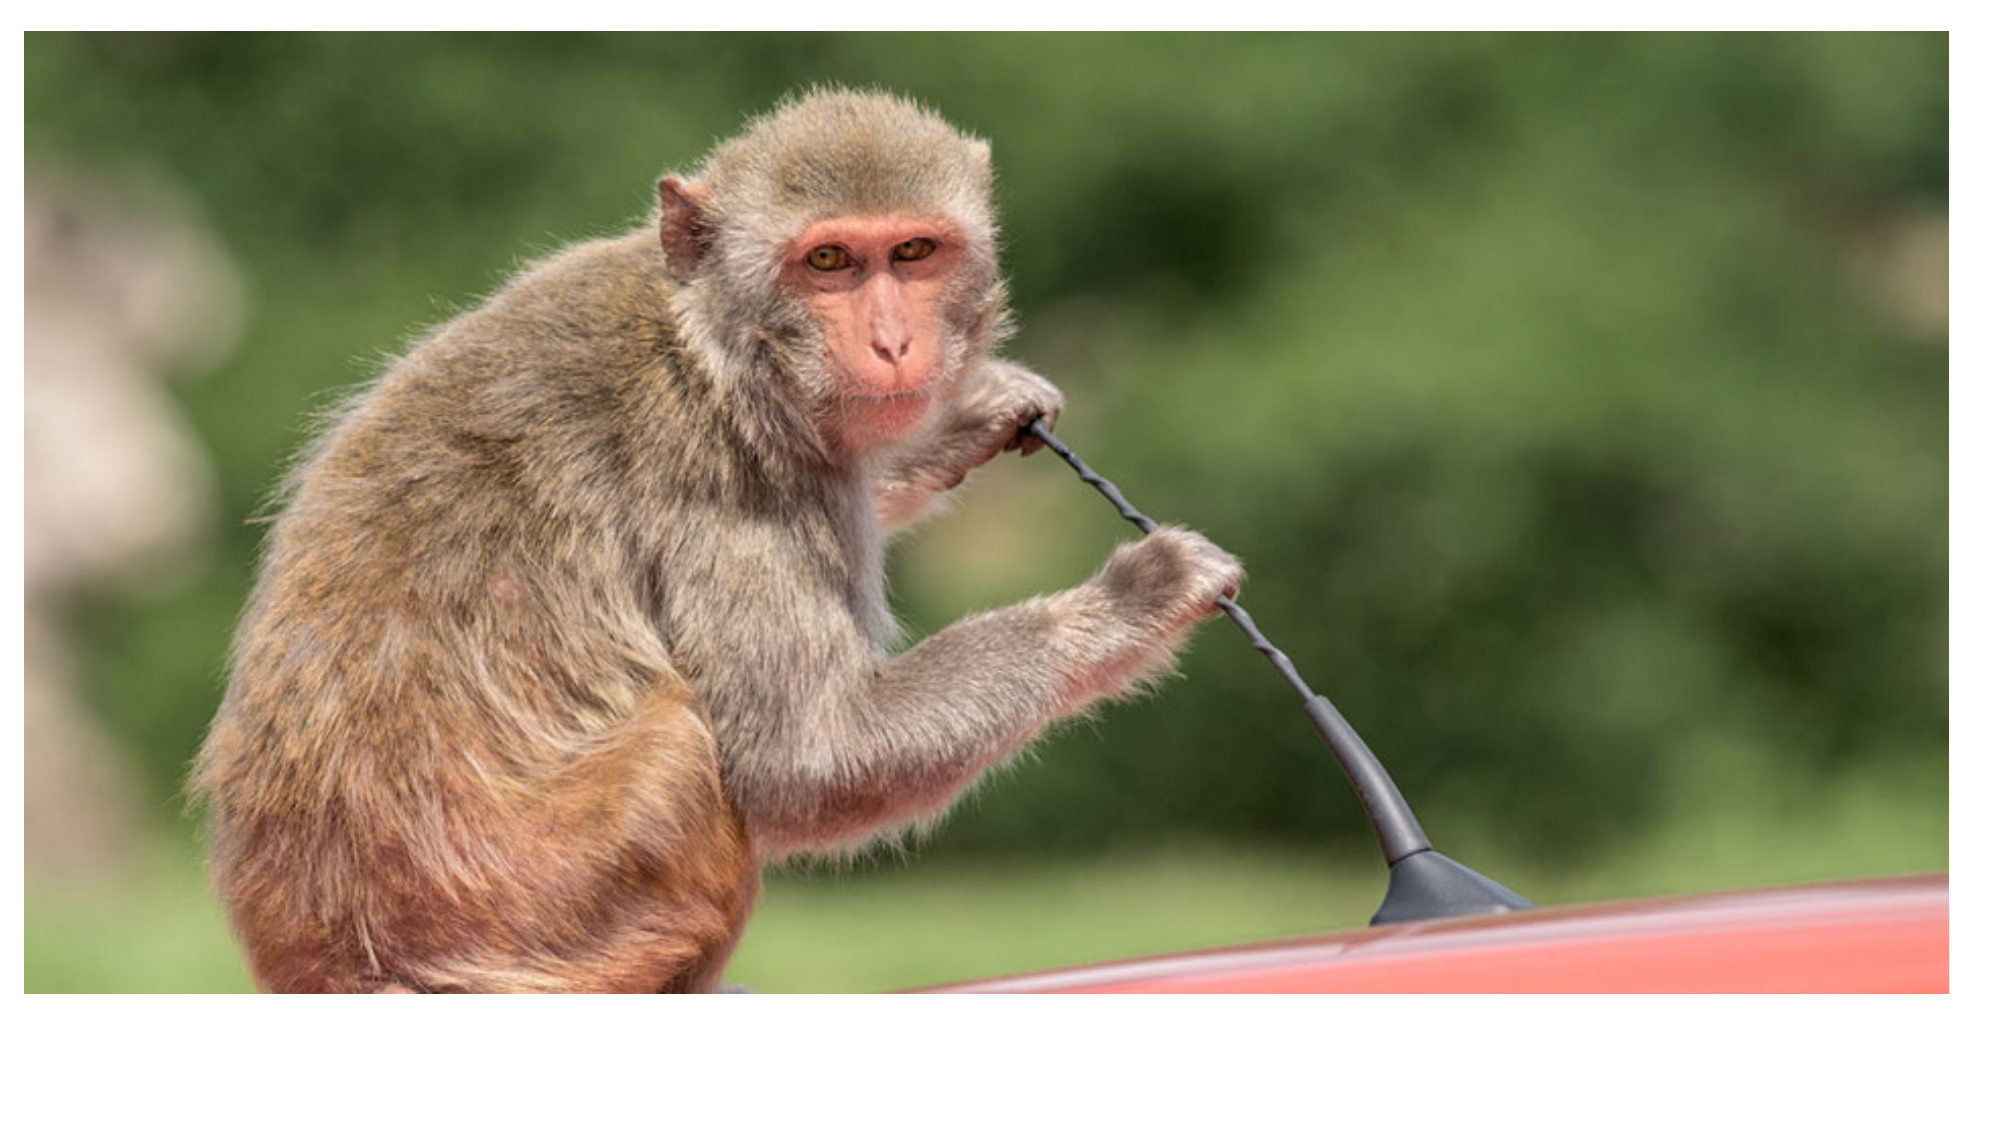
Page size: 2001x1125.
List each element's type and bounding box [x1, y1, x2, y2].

list [24, 30, 1949, 994]
